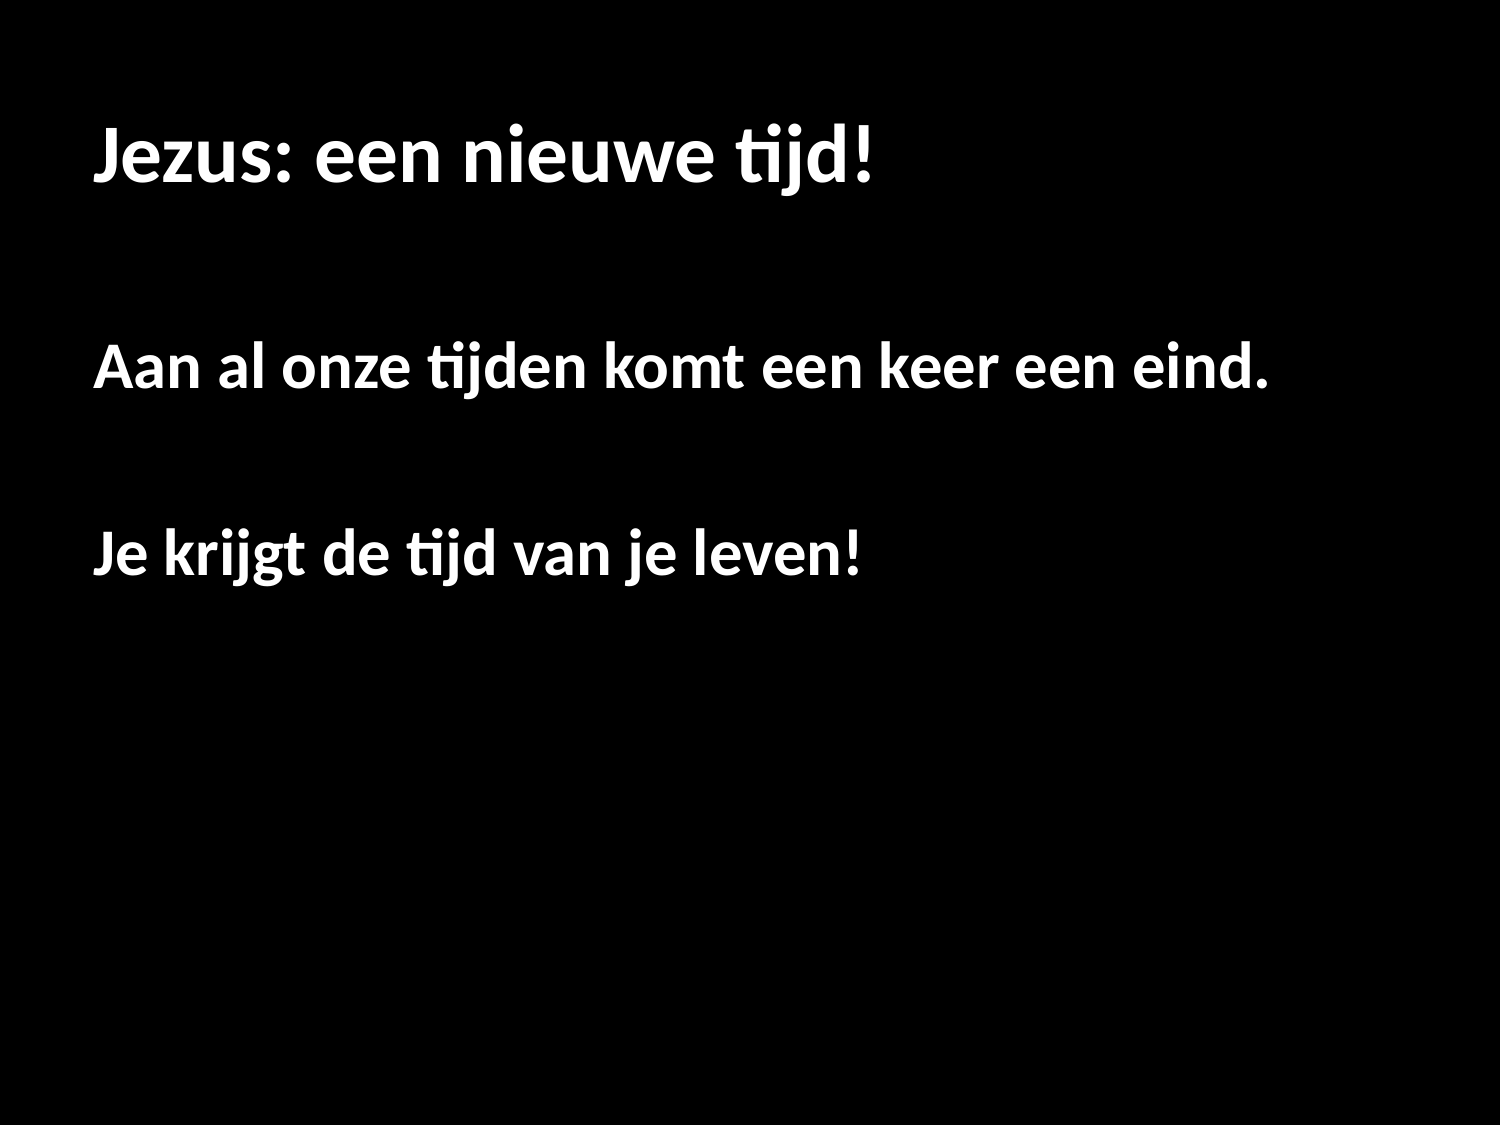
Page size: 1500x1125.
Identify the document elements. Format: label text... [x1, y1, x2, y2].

title Jezus: een nieuwe tijd! [78, 54, 1429, 244]
list Aan al onze tijden komt een keer een eind. Je krijgt de tijd van je leven! [78, 314, 1474, 965]
